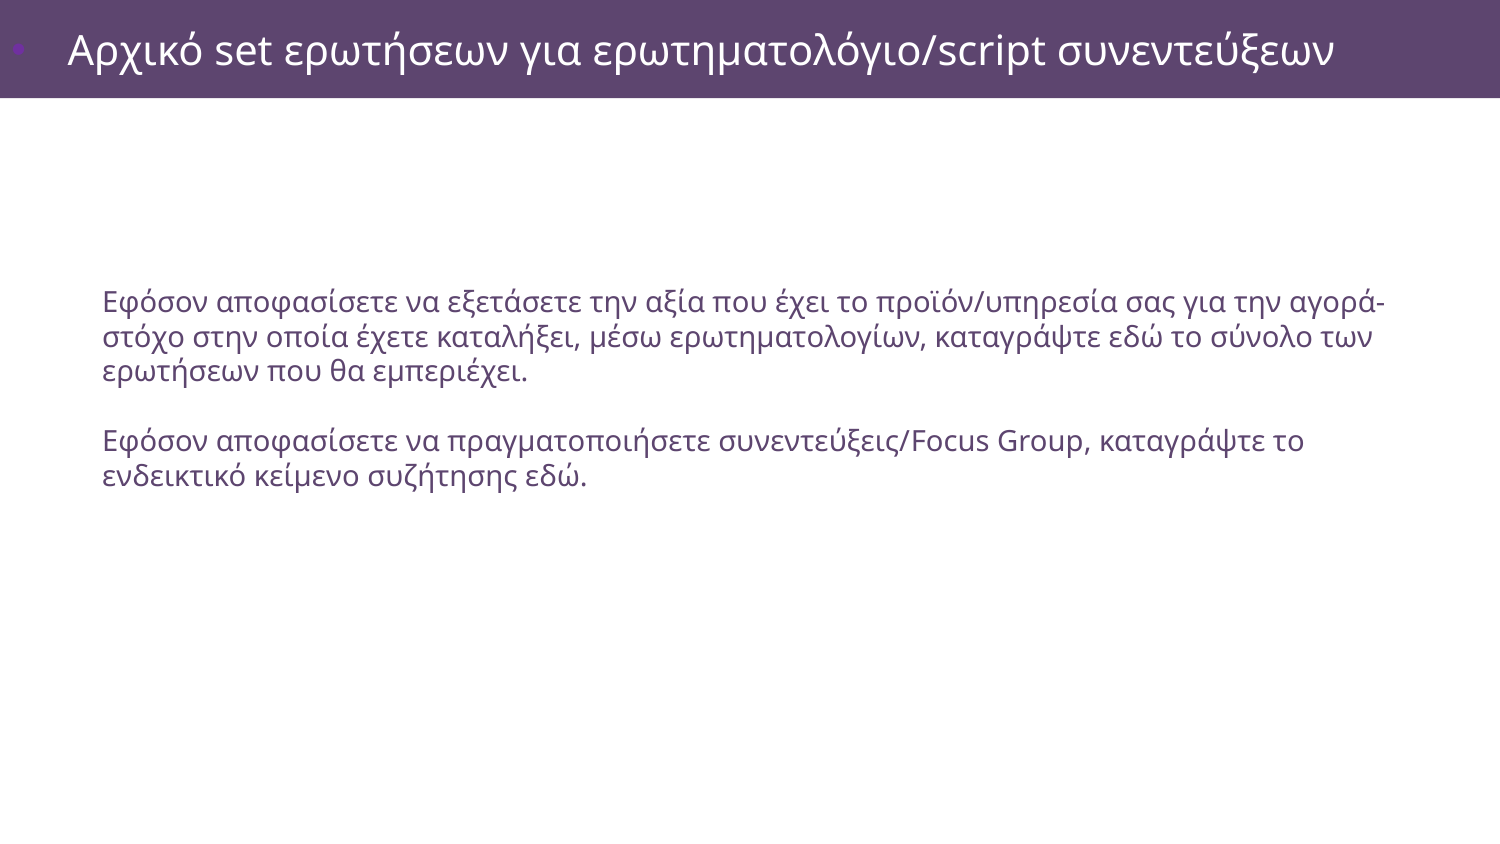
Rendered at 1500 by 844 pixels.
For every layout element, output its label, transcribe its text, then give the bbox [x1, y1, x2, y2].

text_box Αρχικό set ερωτήσεων για ερωτηματολόγιο/script συνεντεύξεων [0, 0, 1500, 99]
text_box Εφόσον αποφασίσετε να εξετάσετε την αξία που έχει το προϊόν/υπηρεσία σας για την αγορά-στόχο στην οποία έχετε καταλήξει, μέσω ερωτηματολογίων, καταγράψτε εδώ το σύνολο των ερωτήσεων που θα εμπεριέχει. Εφόσον αποφασίσετε να πραγματοποιήσετε συνεντεύξεις/Focus Group, καταγράψτε το ενδεικτικό κείμενο συζήτησης εδώ. [87, 267, 1413, 508]
